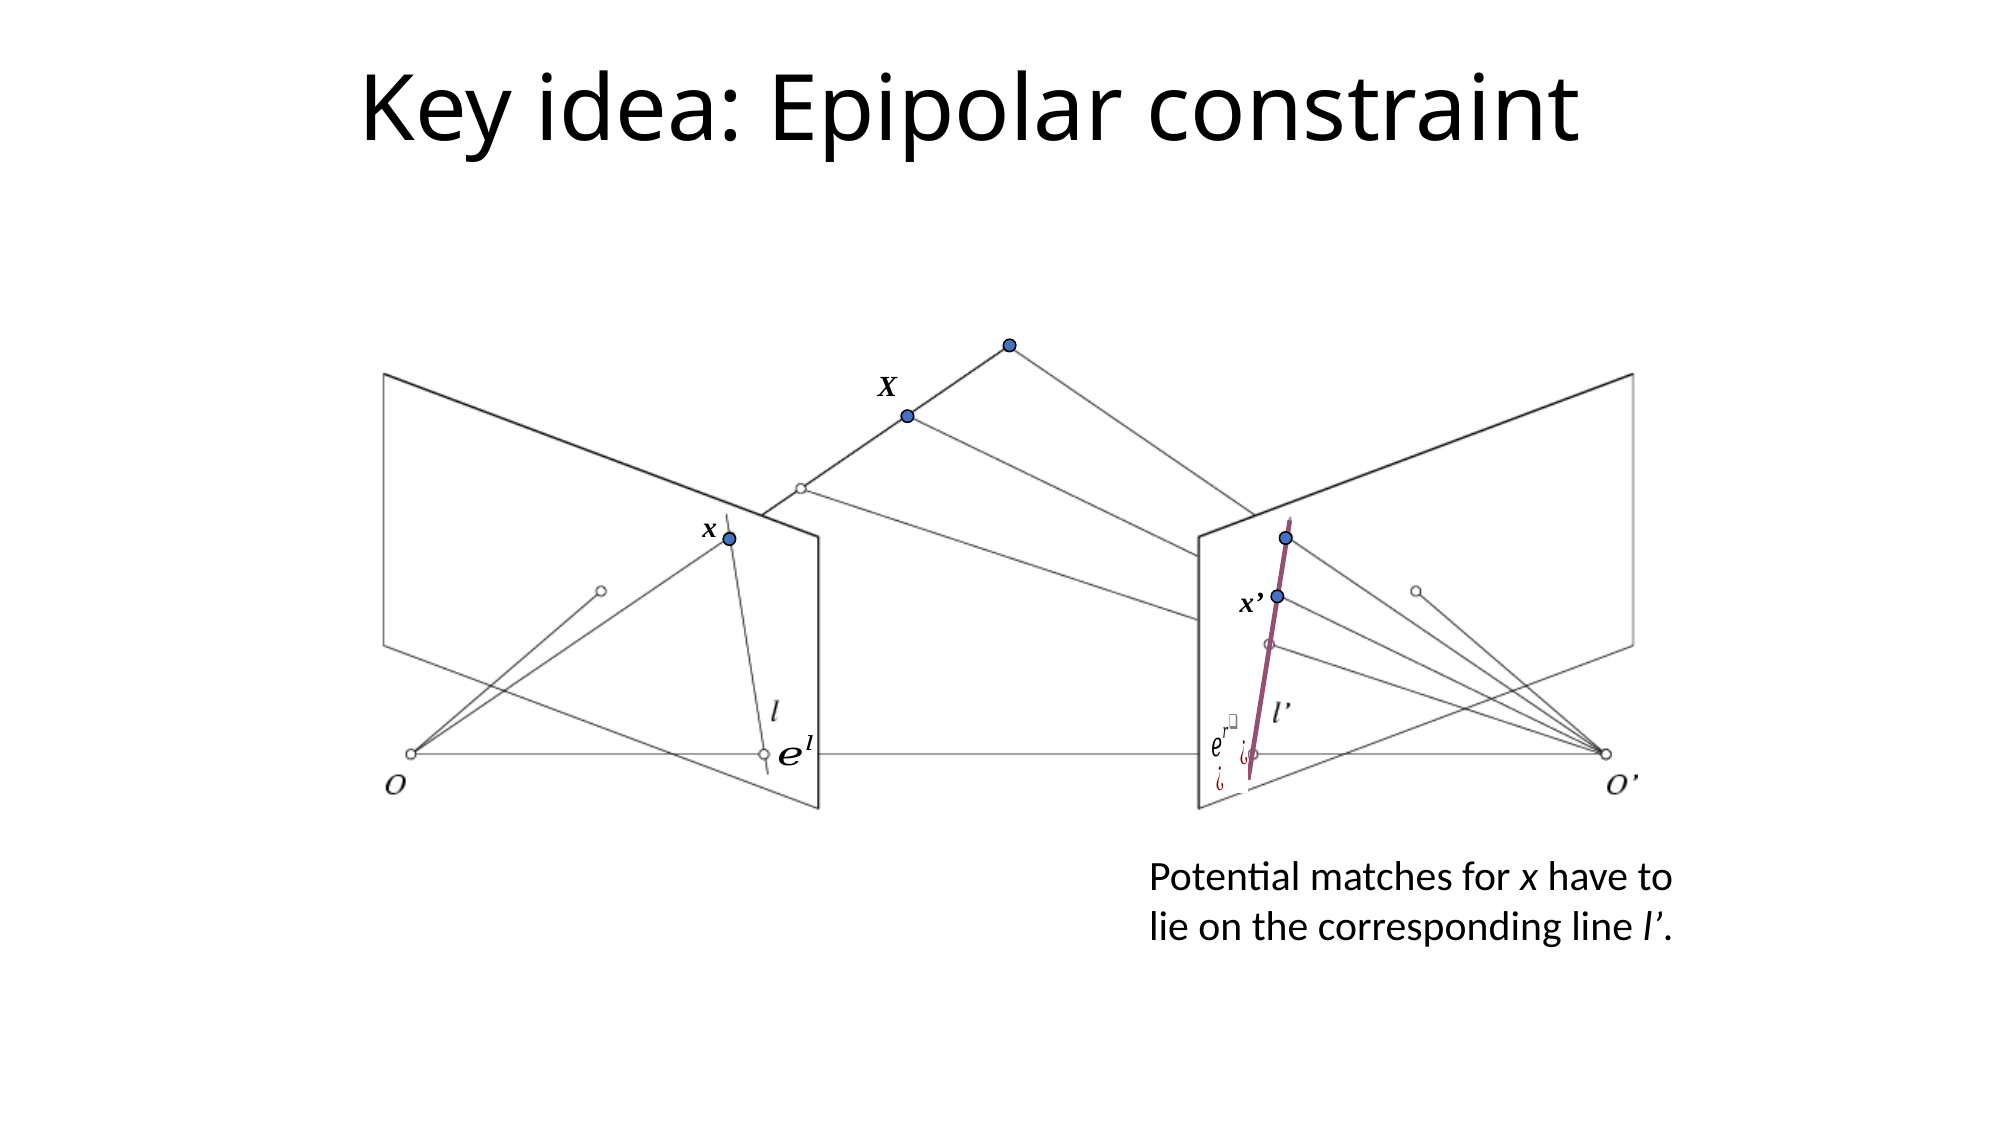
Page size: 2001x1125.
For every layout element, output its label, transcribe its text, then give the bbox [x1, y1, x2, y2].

picture [380, 285, 1638, 814]
text_box Potential matches for x have to lie on the corresponding line l’. [1134, 841, 1698, 957]
title Key idea: Epipolar constraint [343, 2, 1638, 220]
